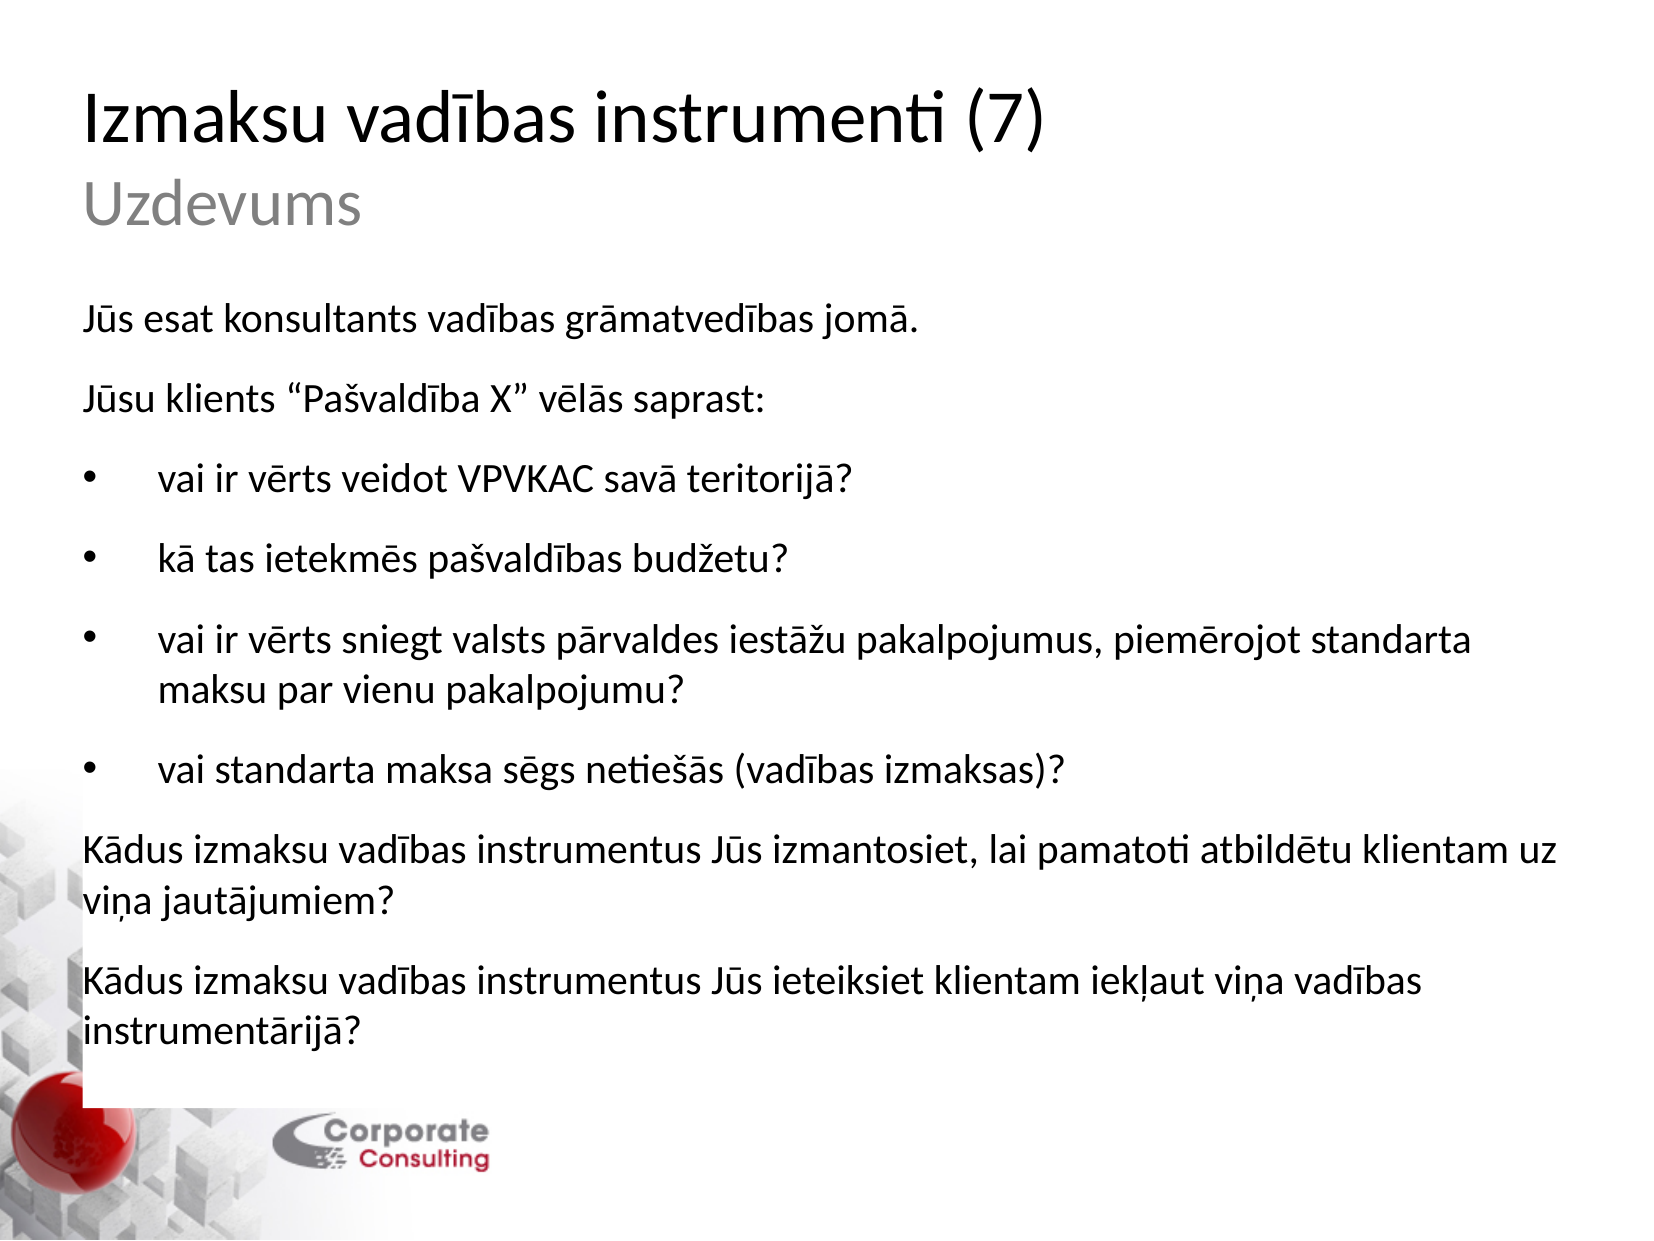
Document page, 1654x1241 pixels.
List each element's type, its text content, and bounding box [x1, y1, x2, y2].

title Izmaksu vadības instrumenti (7) Uzdevums [82, 49, 1571, 257]
list Jūs esat konsultants vadības grāmatvedības jomā. Jūsu klients “Pašvaldība X” vēlās saprast: vai ir vērts veidot VPVKAC savā teritorijā? kā tas ietekmēs pašvaldības budžetu? vai ir vērts sniegt valsts pārvaldes iestāžu pakalpojumus, piemērojot standarta maksu par vienu pakalpojumu? vai standarta maksa sēgs netiešās (vadības izmaksas)? Kādus izmaksu vadības instrumentus Jūs izmantosiet, lai pamatoti atbildētu klientam uz viņa jautājumiem? Kādus izmaksu vadības instrumentus Jūs ieteiksiet klientam iekļaut viņa vadības instrumentārijā? [82, 290, 1571, 1109]
picture [0, 0, 1654, 1240]
